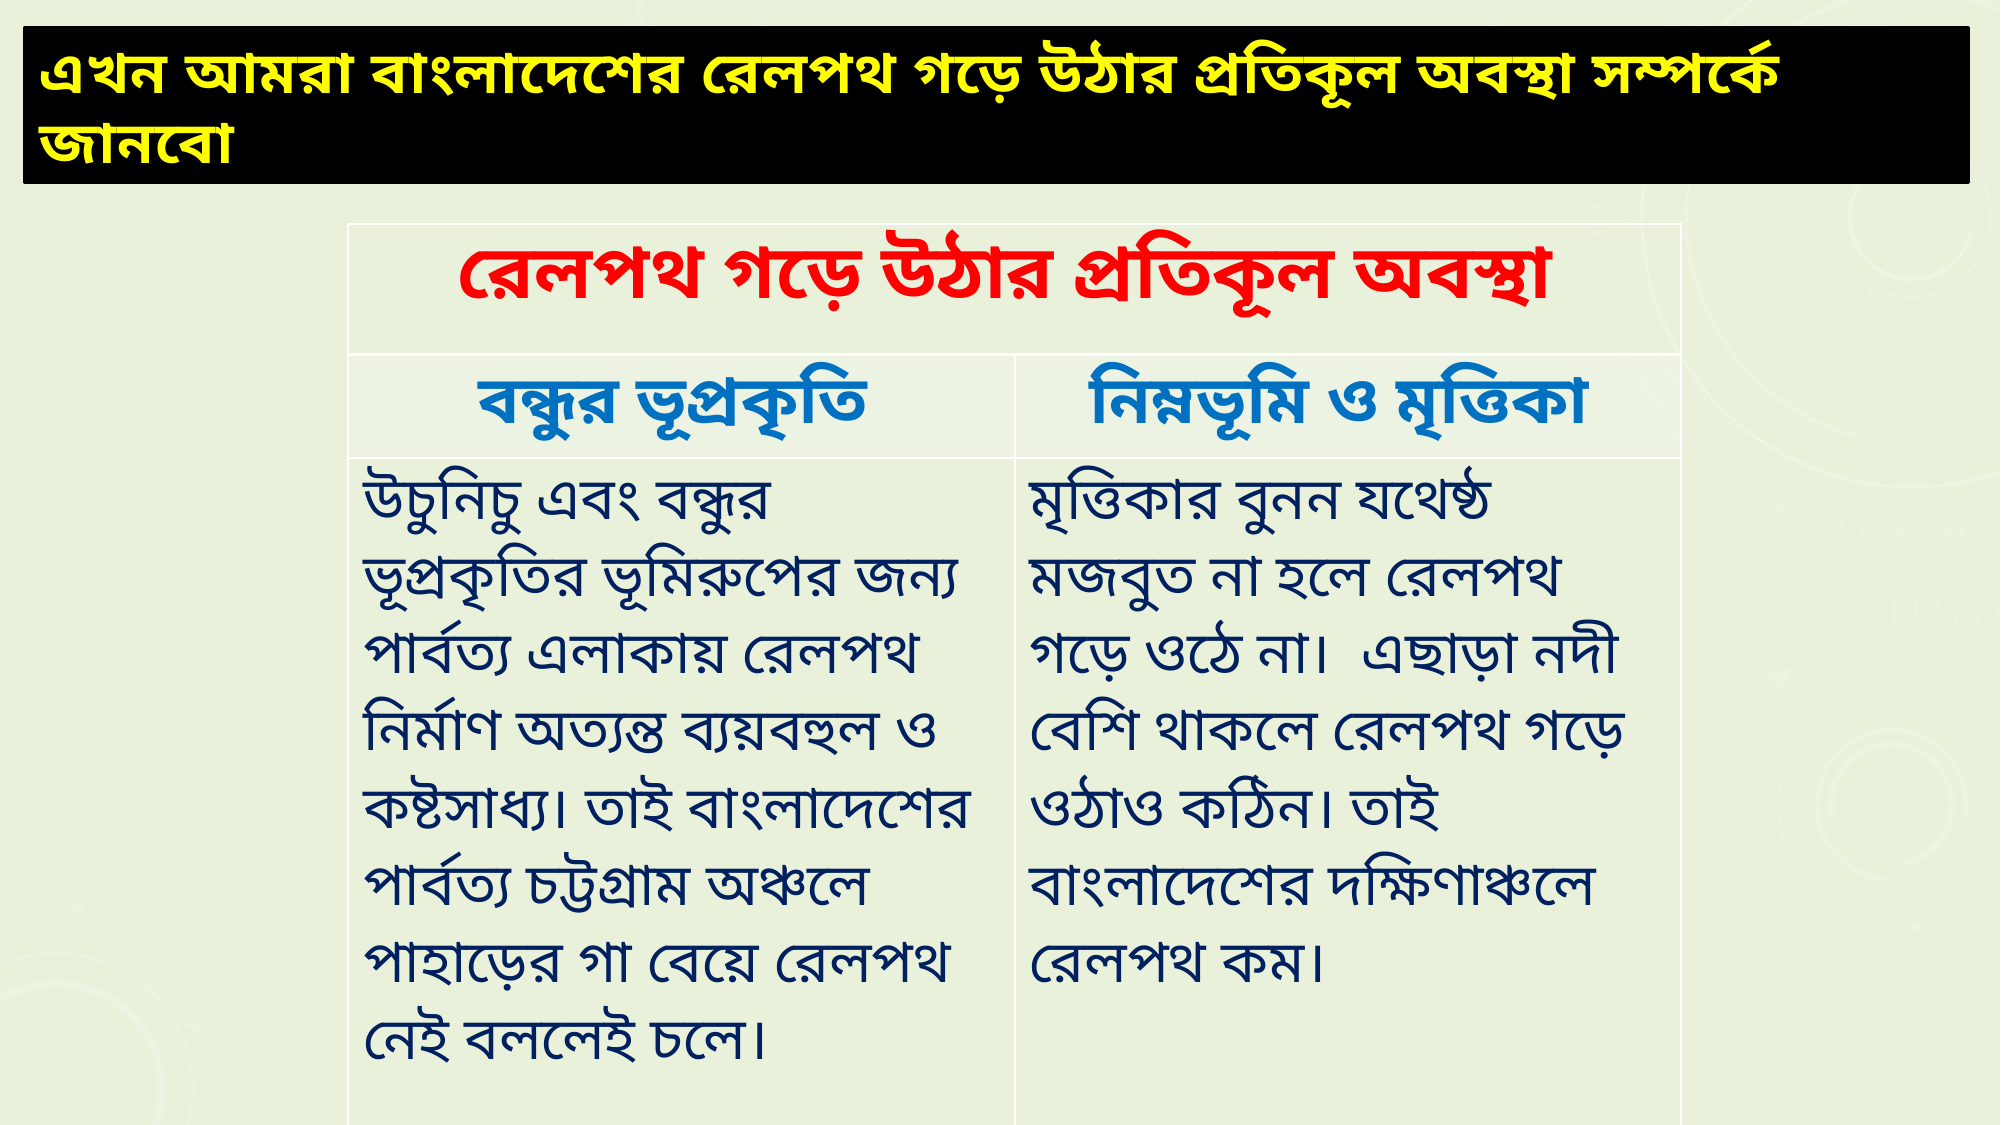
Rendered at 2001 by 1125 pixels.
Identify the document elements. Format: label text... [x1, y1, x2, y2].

table_cell মৃত্তিকার বুনন যথেষ্ঠ মজবুত না হলে রেলপথ গড়ে ওঠে না। এছাড়া নদী বেশি থাকলে রেলপথ গড়ে ওঠাও কঠিন। তাই বাংলাদেশের দক্ষিণাঞ্চলে রেলপথ কম। [1016, 459, 1680, 1125]
table_header রেলপথ গড়ে উঠার প্রতিকূল অবস্থা [349, 225, 1680, 353]
table_cell উচুনিচু এবং বন্ধুর ভূপ্রকৃতির ভূমিরুপের জন্য পার্বত্য এলাকায় রেলপথ নির্মাণ অত্যন্ত ব্যয়বহুল ও কষ্টসাধ্য। তাই বাংলাদেশের পার্বত্য চট্টগ্রাম অঞ্চলে পাহাড়ের গা বেয়ে রেলপথ নেই বললেই চলে। [349, 459, 1014, 1125]
table_cell নিম্নভূমি ও মৃত্তিকা [1016, 356, 1680, 457]
table_cell বন্ধুর ভূপ্রকৃতি [349, 356, 1014, 457]
picture [0, 0, 2000, 1125]
text_box এখন আমরা বাংলাদেশের রেলপথ গড়ে উঠার প্রতিকূল অবস্থা সম্পর্কে জানবো [23, 26, 1970, 184]
